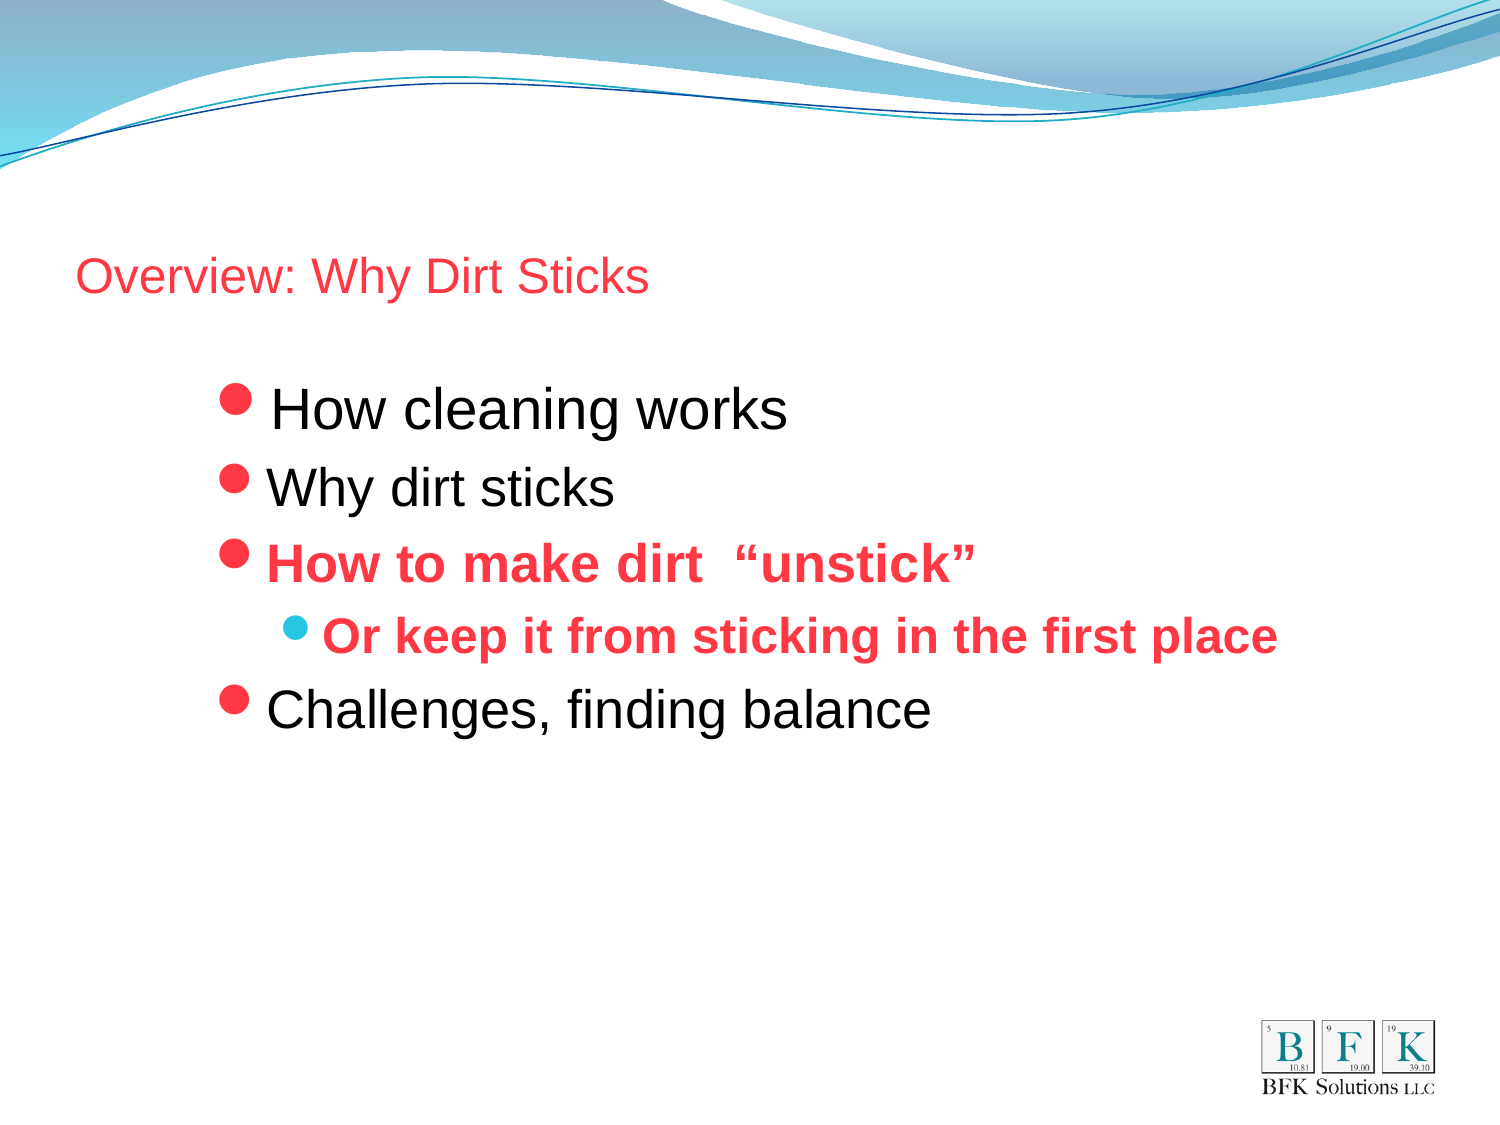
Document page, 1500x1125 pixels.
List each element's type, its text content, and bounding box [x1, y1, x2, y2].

list How cleaning works Why dirt sticks How to make dirt “unstick” Or keep it from sticking in the first place Challenges, finding balance [199, 287, 1476, 963]
title Overview: Why Dirt Sticks [74, 115, 1426, 304]
picture [1250, 993, 1453, 1125]
